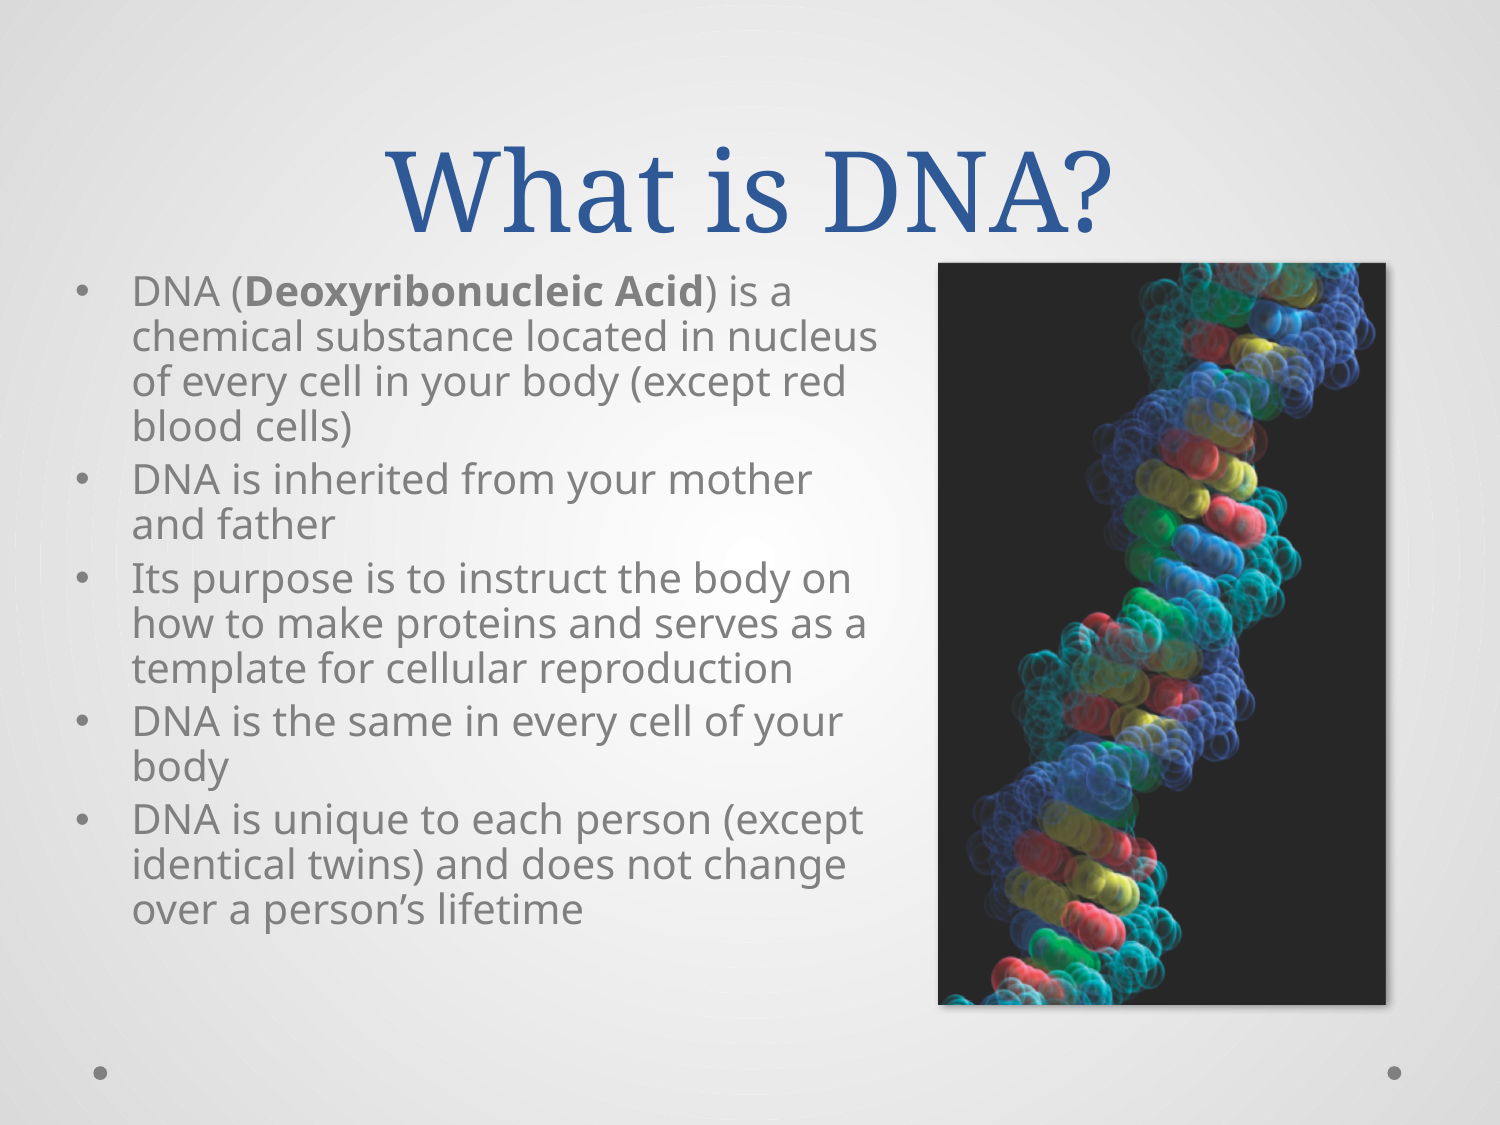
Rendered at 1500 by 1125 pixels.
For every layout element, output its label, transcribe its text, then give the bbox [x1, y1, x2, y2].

list DNA (Deoxyribonucleic Acid) is a chemical substance located in nucleus of every cell in your body (except red blood cells) DNA is inherited from your mother and father Its purpose is to instruct the body on how to make proteins and serves as a template for cellular reproduction DNA is the same in every cell of your body DNA is unique to each person (except identical twins) and does not change over a person’s lifetime [60, 262, 898, 1005]
title What is DNA? [75, 0, 1425, 263]
picture [789, 264, 1500, 1005]
